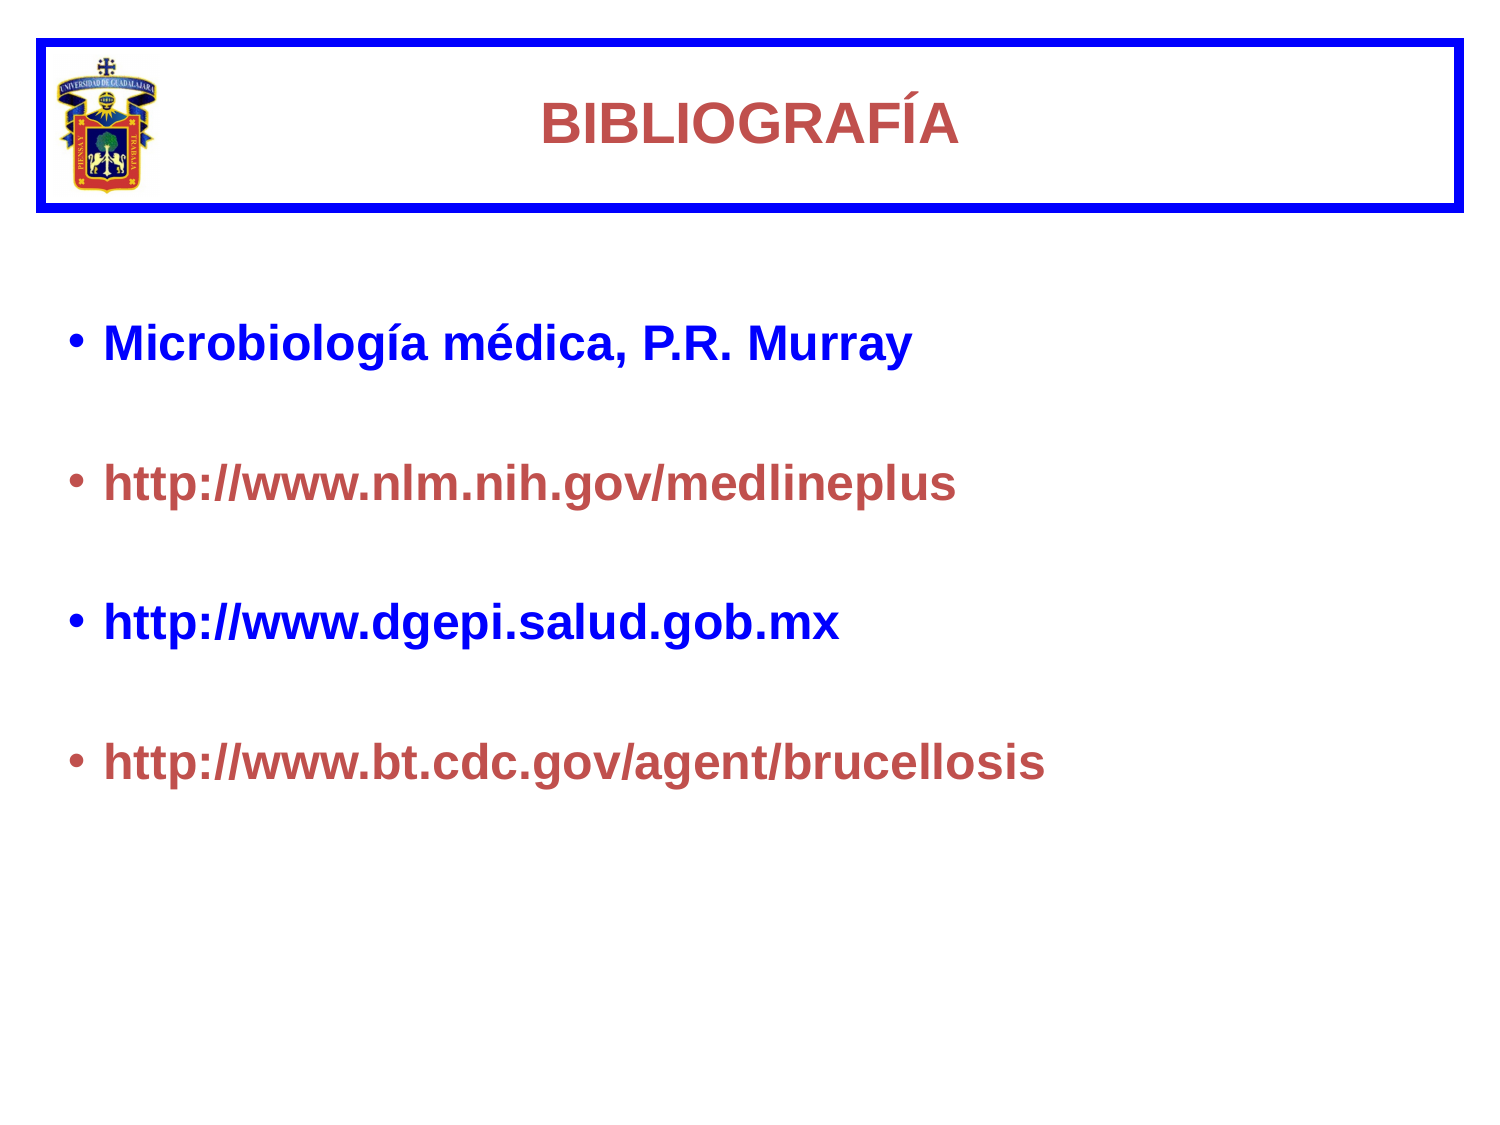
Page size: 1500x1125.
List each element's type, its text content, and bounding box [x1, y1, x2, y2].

text_box Microbiología médica, P.R. Murray http://www.nlm.nih.gov/medlineplus http://www.dgepi.salud.gob.mx http://www.bt.cdc.gov/agent/brucellosis [53, 302, 1388, 798]
picture [52, 54, 160, 197]
text_box [41, 42, 1459, 208]
text_box BIBLIOGRAFÍA [163, 78, 1447, 163]
